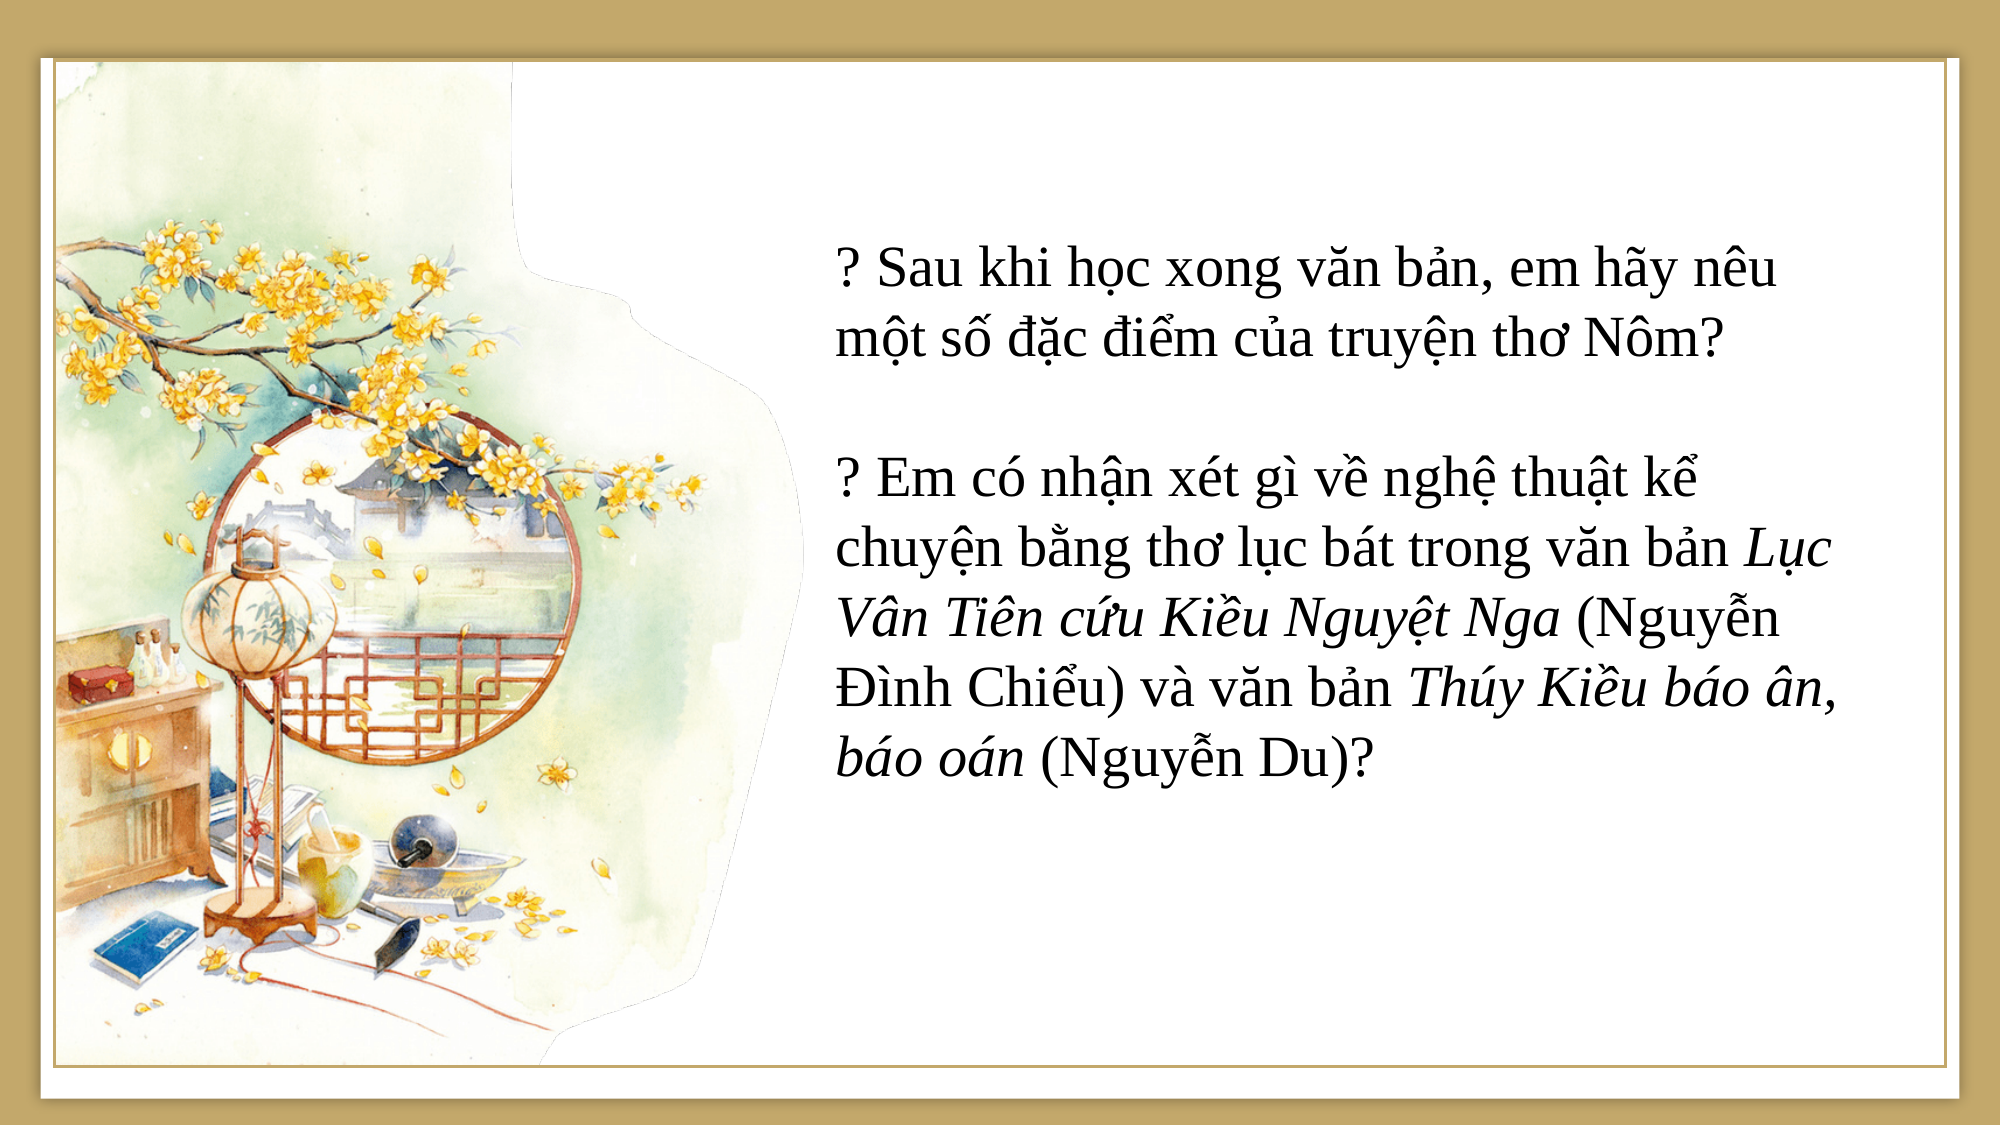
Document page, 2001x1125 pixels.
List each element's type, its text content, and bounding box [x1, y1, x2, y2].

text_box ? Sau khi học xong văn bản, em hãy nêu một số đặc điểm của truyện thơ Nôm? ? Em có nhận xét gì về nghệ thuật kể chuyện bằng thơ lục bát trong văn bản Lục Vân Tiên cứu Kiều Nguyệt Nga (Nguyễn Đình Chiểu) và văn bản Thúy Kiều báo ân, báo oán (Nguyễn Du)? [822, 220, 1894, 817]
text_box [53, 59, 1947, 1068]
picture [54, 58, 822, 1065]
text_box Em có nhận xét gì về nghệ thuật kể chuyện bằng thơ lục bát trong văn bản Lục Vân Tiên cứu Kiều Nguyệt Nga (Nguyễn Đình Chiểu) và văn bản Thúy Kiều báo ân, báo oán (Nguyễn Du)? [40, 57, 1960, 1100]
